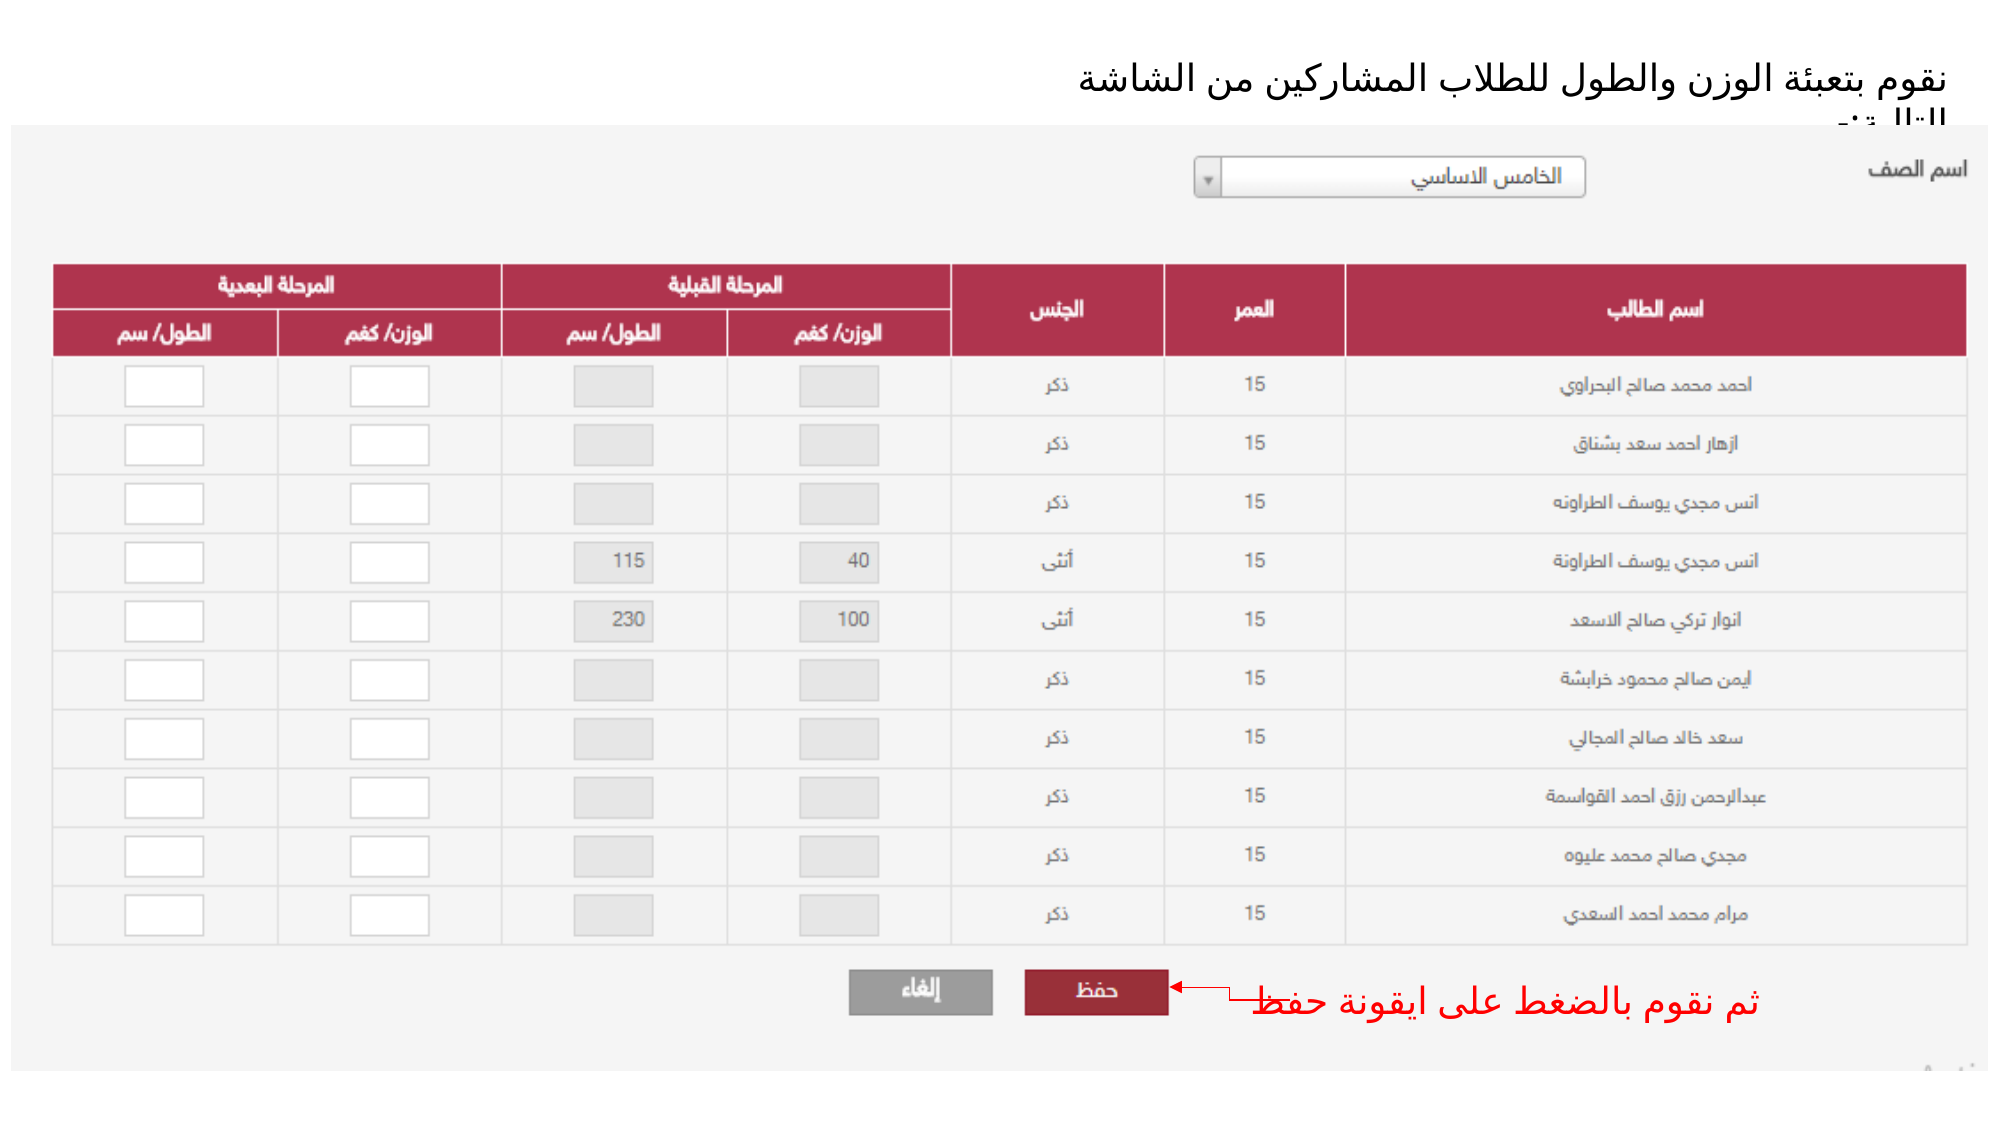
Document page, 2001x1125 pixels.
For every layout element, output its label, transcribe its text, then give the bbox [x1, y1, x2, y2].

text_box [1169, 987, 1291, 1000]
text_box نقوم بتعبئة الوزن والطول للطلاب المشاركين من الشاشة التالية:- [962, 46, 1963, 125]
picture [11, 125, 1988, 1071]
